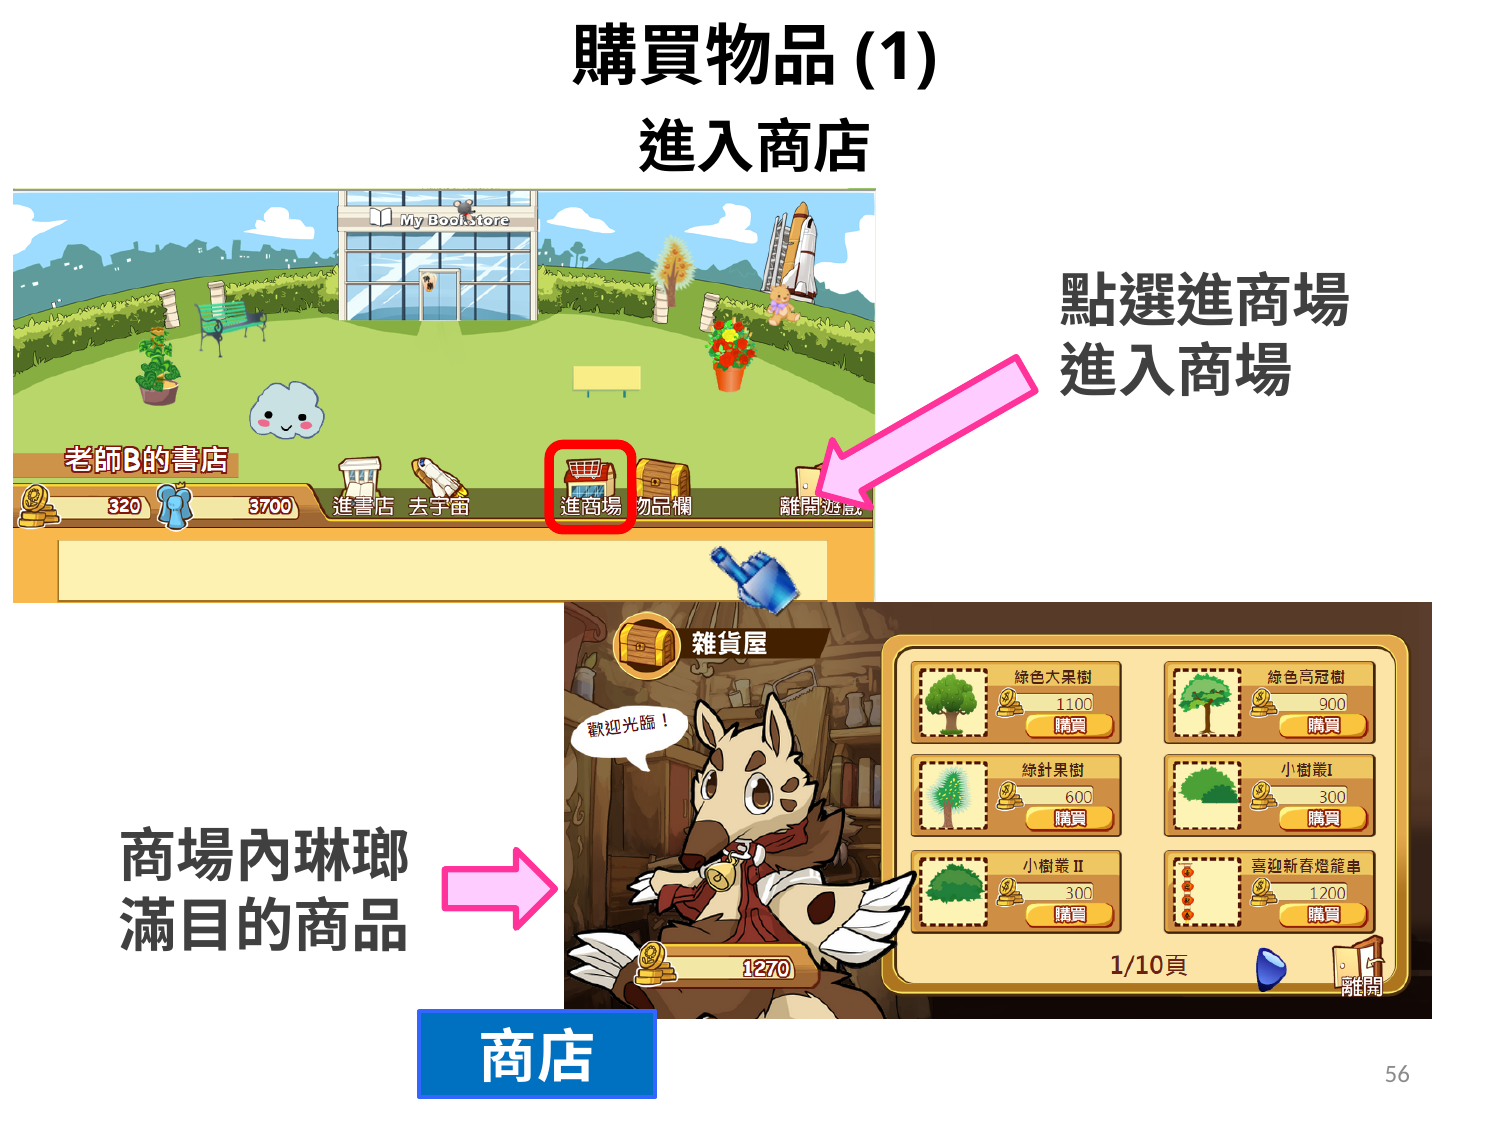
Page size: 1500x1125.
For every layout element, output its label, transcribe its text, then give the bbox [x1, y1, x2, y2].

text_box 商場內琳瑯滿目的商品 [103, 810, 445, 966]
text_box [881, 355, 1038, 482]
text_box [442, 847, 558, 930]
slide_number 56 [1074, 1042, 1425, 1103]
text_box 購買物品(1) 進入商店 [393, 38, 1117, 163]
text_box 點選進商場 進入商場 [1045, 255, 1400, 410]
text_box 商店 [417, 1009, 657, 1099]
picture [13, 187, 1433, 1019]
